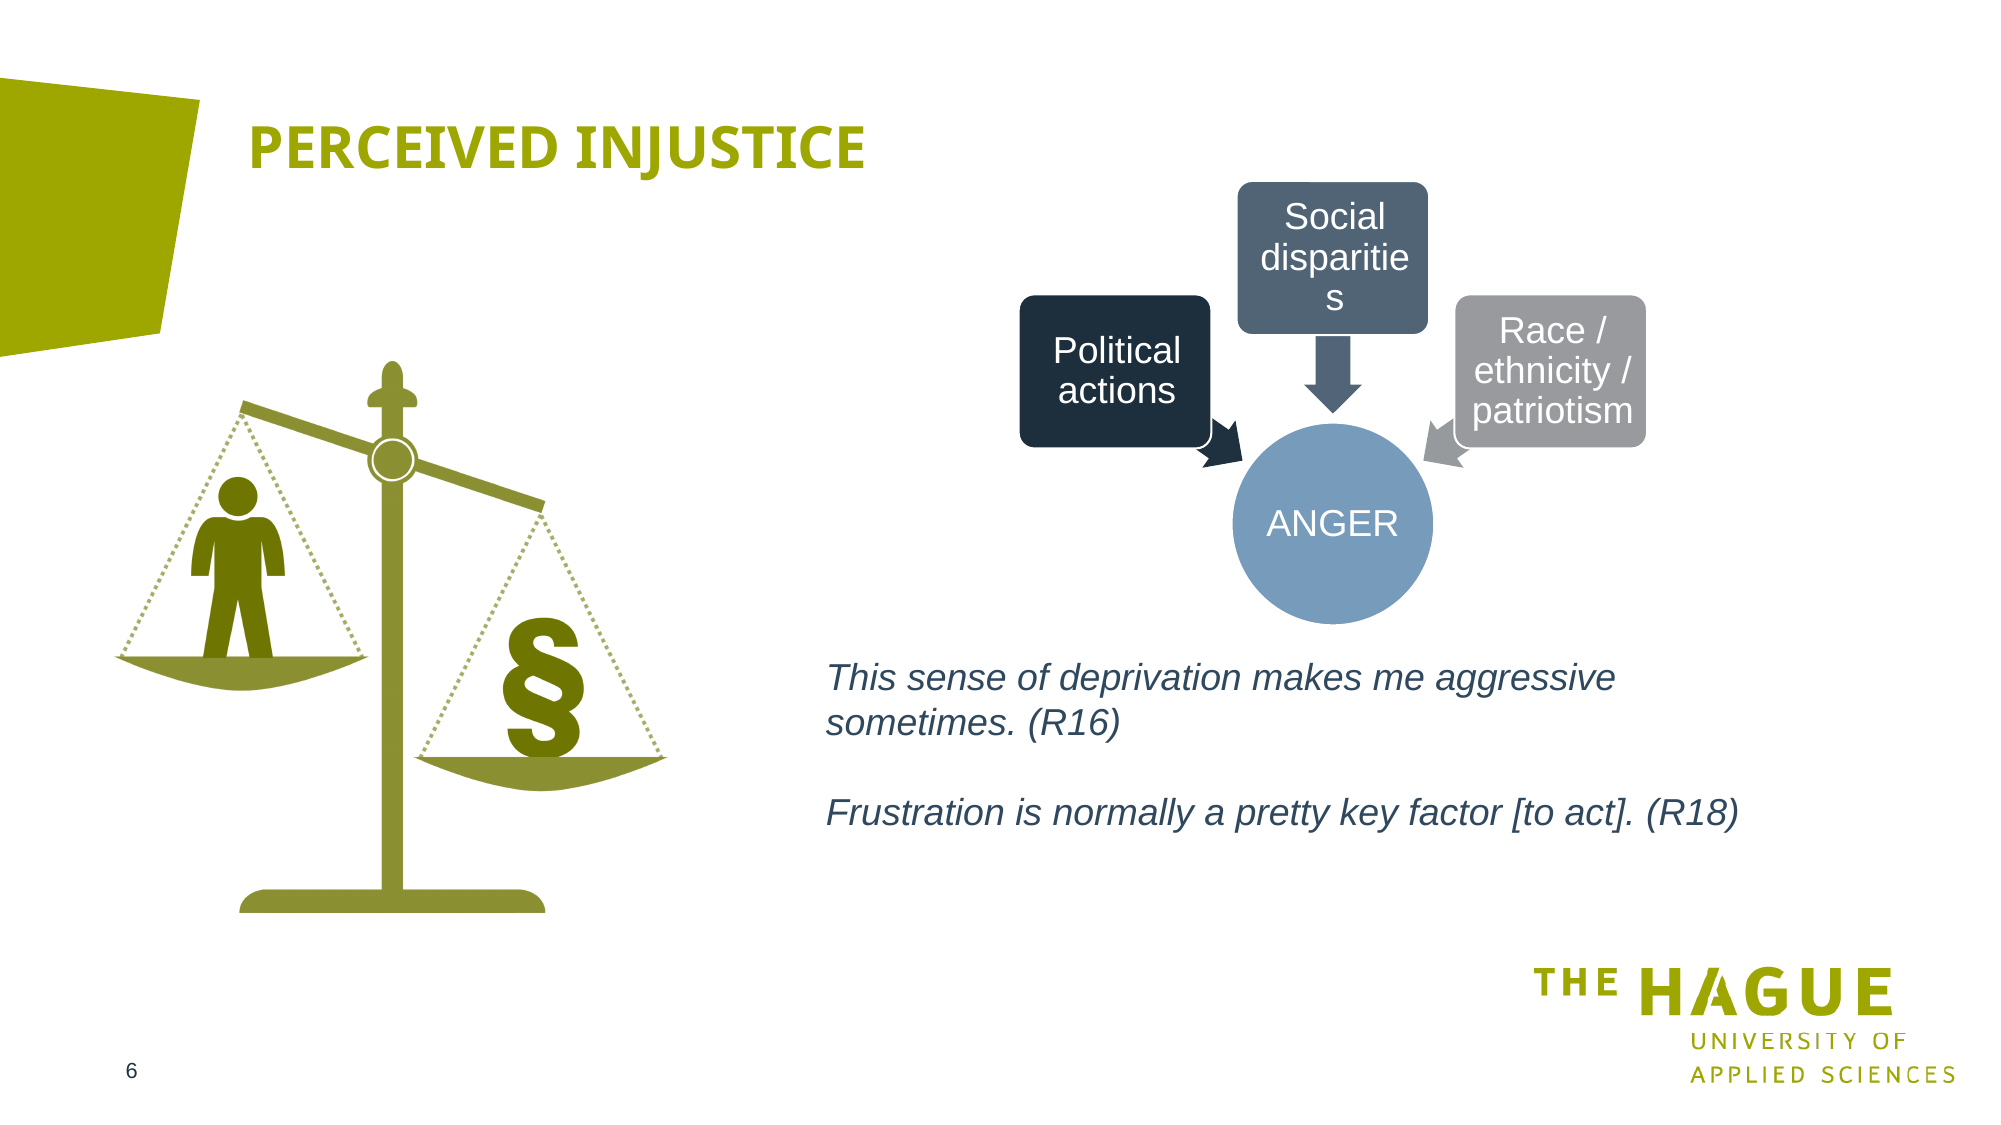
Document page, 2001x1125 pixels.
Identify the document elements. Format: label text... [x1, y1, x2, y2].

text_box This sense of deprivation makes me aggressive sometimes. (R16) Frustration is normally a pretty key factor [to act]. (R18) [811, 645, 1811, 840]
text_box PERCEIVED INJUSTICE [247, 111, 1827, 181]
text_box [831, 180, 1835, 626]
picture [1507, 940, 1981, 1109]
slide_number 6 [43, 1052, 138, 1083]
picture [114, 361, 668, 913]
